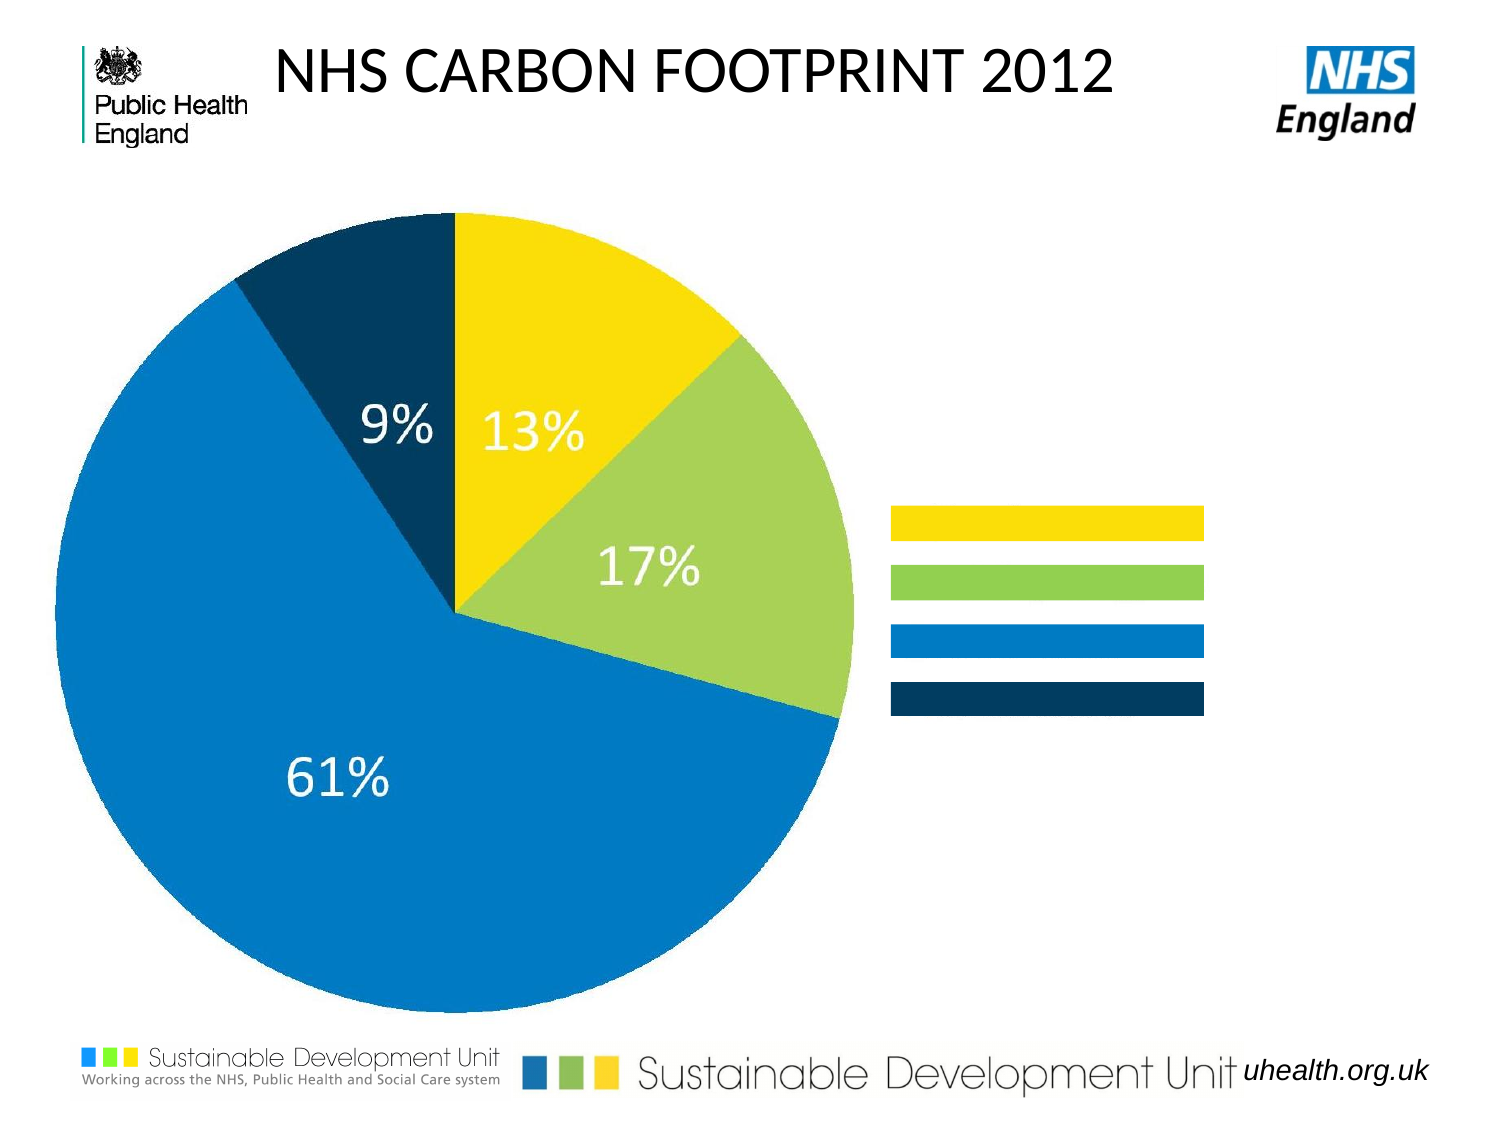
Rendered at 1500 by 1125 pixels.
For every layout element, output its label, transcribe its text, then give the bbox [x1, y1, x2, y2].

picture [1370, 46, 1416, 141]
title NHS CARBON FOOTPRINT 2012 [19, 18, 1370, 206]
picture [38, 203, 1245, 1101]
